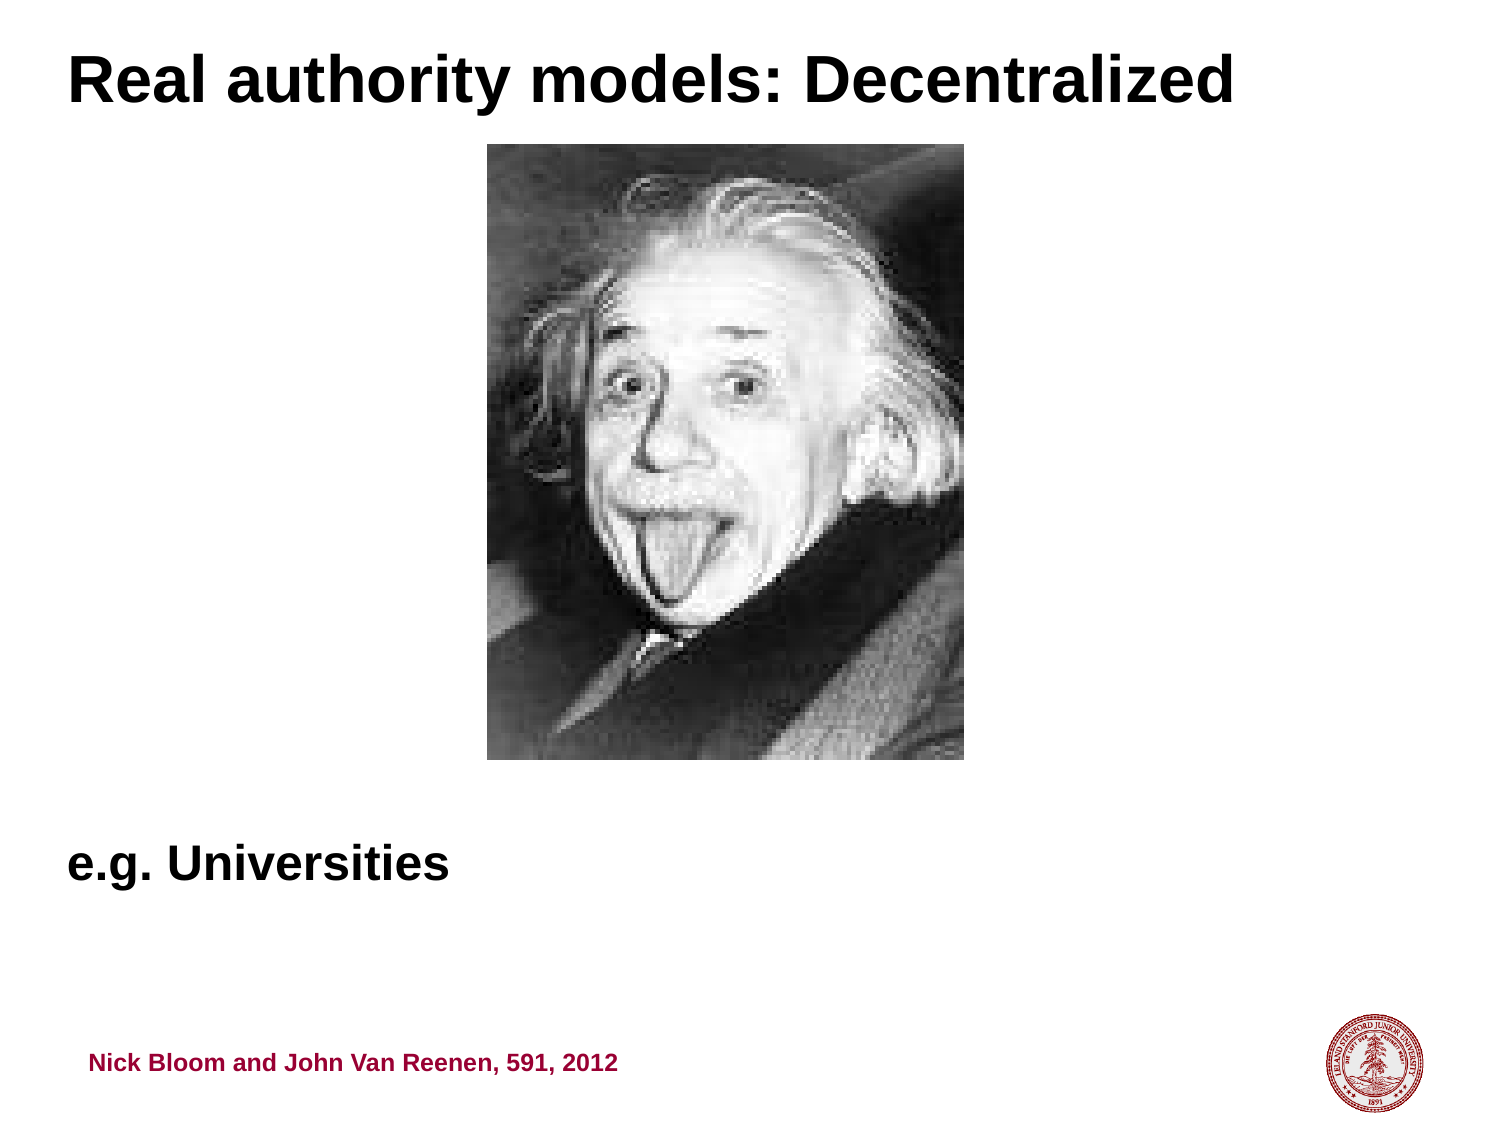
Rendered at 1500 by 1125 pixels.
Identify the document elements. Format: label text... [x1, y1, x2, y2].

picture [487, 144, 964, 760]
text_box Real authority models: Decentralized [52, 13, 1384, 138]
picture [1325, 1013, 1424, 1113]
text_box e.g. Universities [52, 823, 1500, 898]
